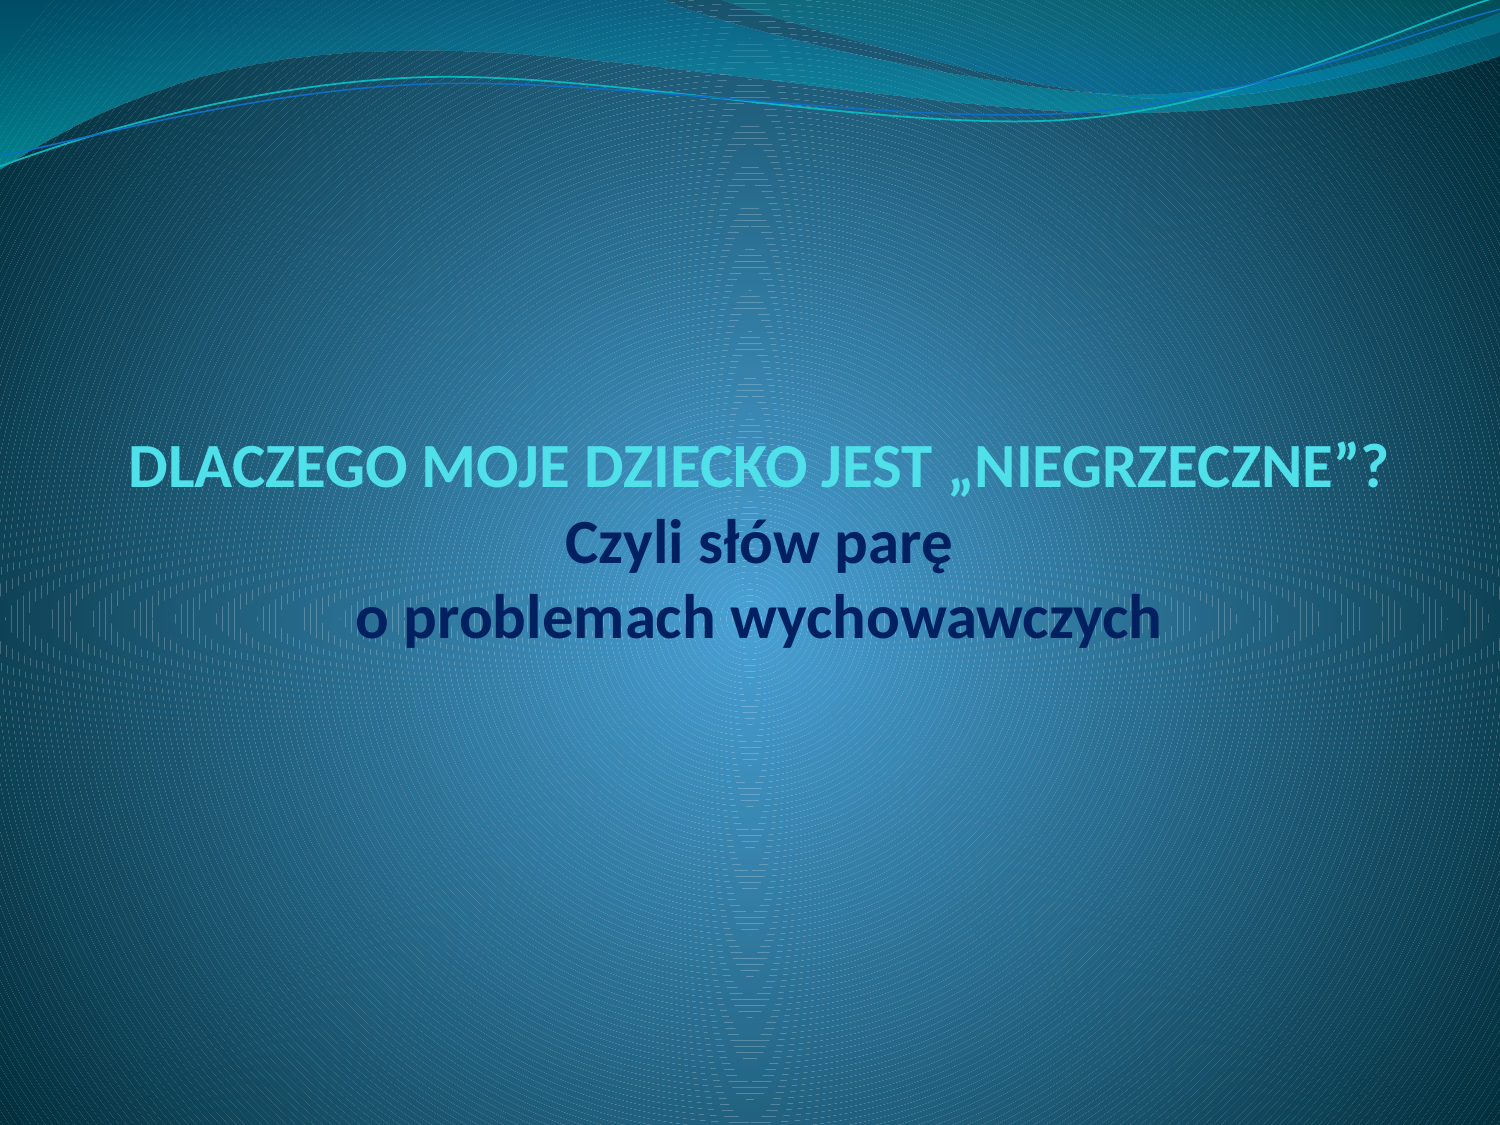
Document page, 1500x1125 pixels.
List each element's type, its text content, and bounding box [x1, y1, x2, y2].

subtitle [328, 679, 1376, 818]
title DLACZEGO MOJE DZIECKO JEST „NIEGRZECZNE”? Czyli słów parę o problemach wychowawczych [117, 351, 1406, 652]
